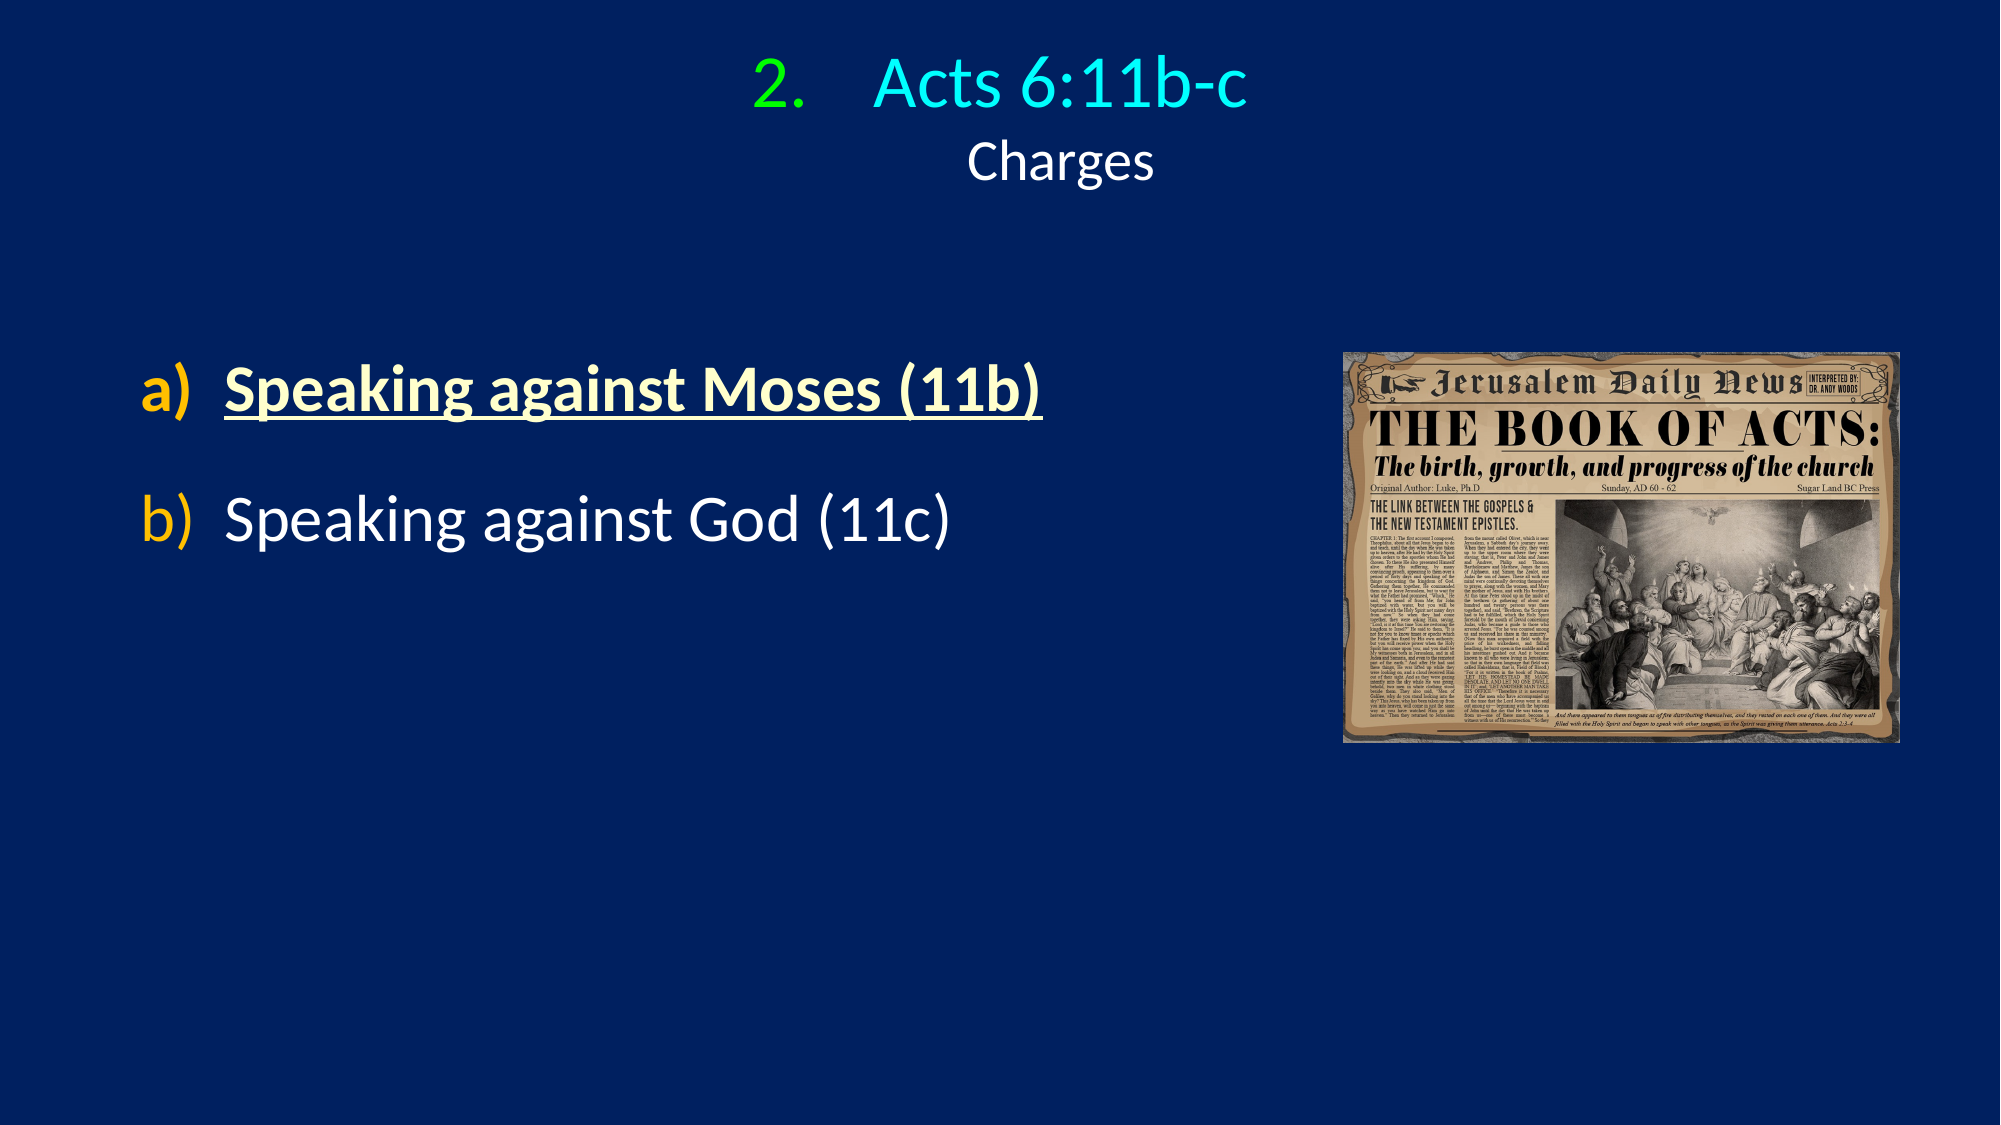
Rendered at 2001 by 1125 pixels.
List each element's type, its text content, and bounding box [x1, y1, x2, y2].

title Acts 6:11b-c Charges [449, 37, 1551, 188]
picture [1343, 352, 1900, 743]
list Speaking against Moses (11b) Speaking against God (11c) [125, 337, 1288, 743]
